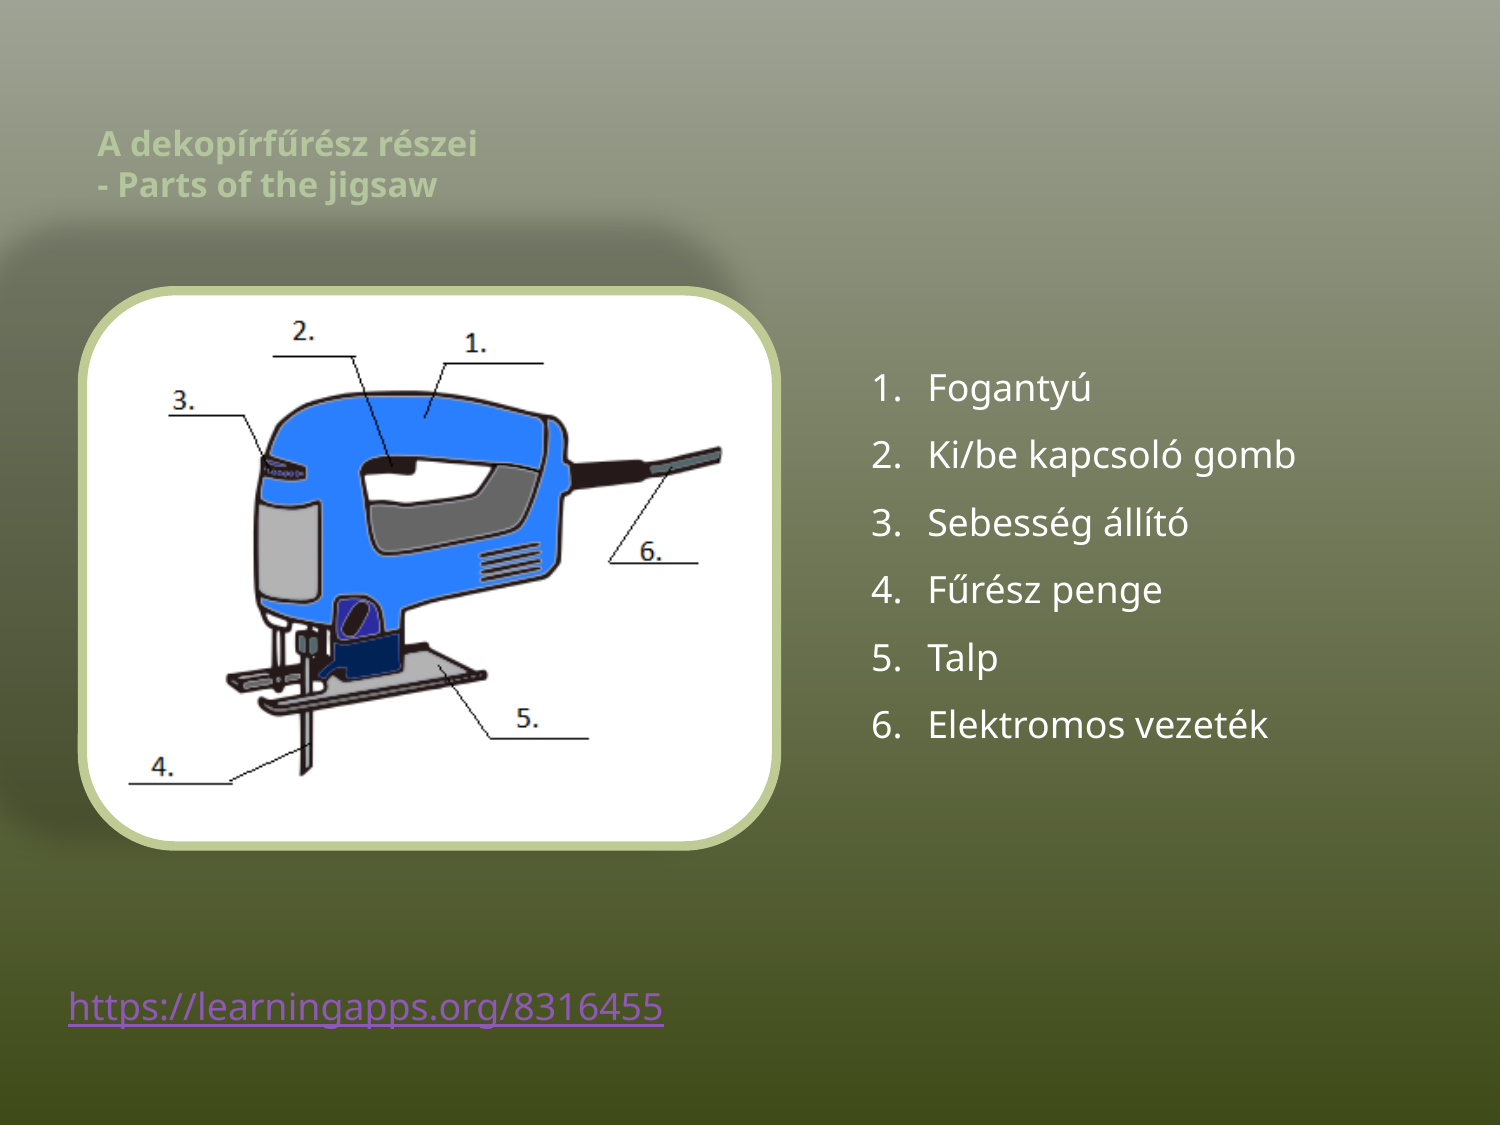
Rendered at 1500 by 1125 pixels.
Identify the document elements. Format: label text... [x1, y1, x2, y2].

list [82, 290, 777, 847]
text_box https://learningapps.org/8316455 [53, 975, 1400, 1087]
title A dekopírfűrész részei - Parts of the jigsaw [82, 113, 1425, 213]
text_box Fogantyú Ki/be kapcsoló gomb Sebesség állító Fűrész penge Talp Elektromos vezeték [856, 333, 1400, 799]
